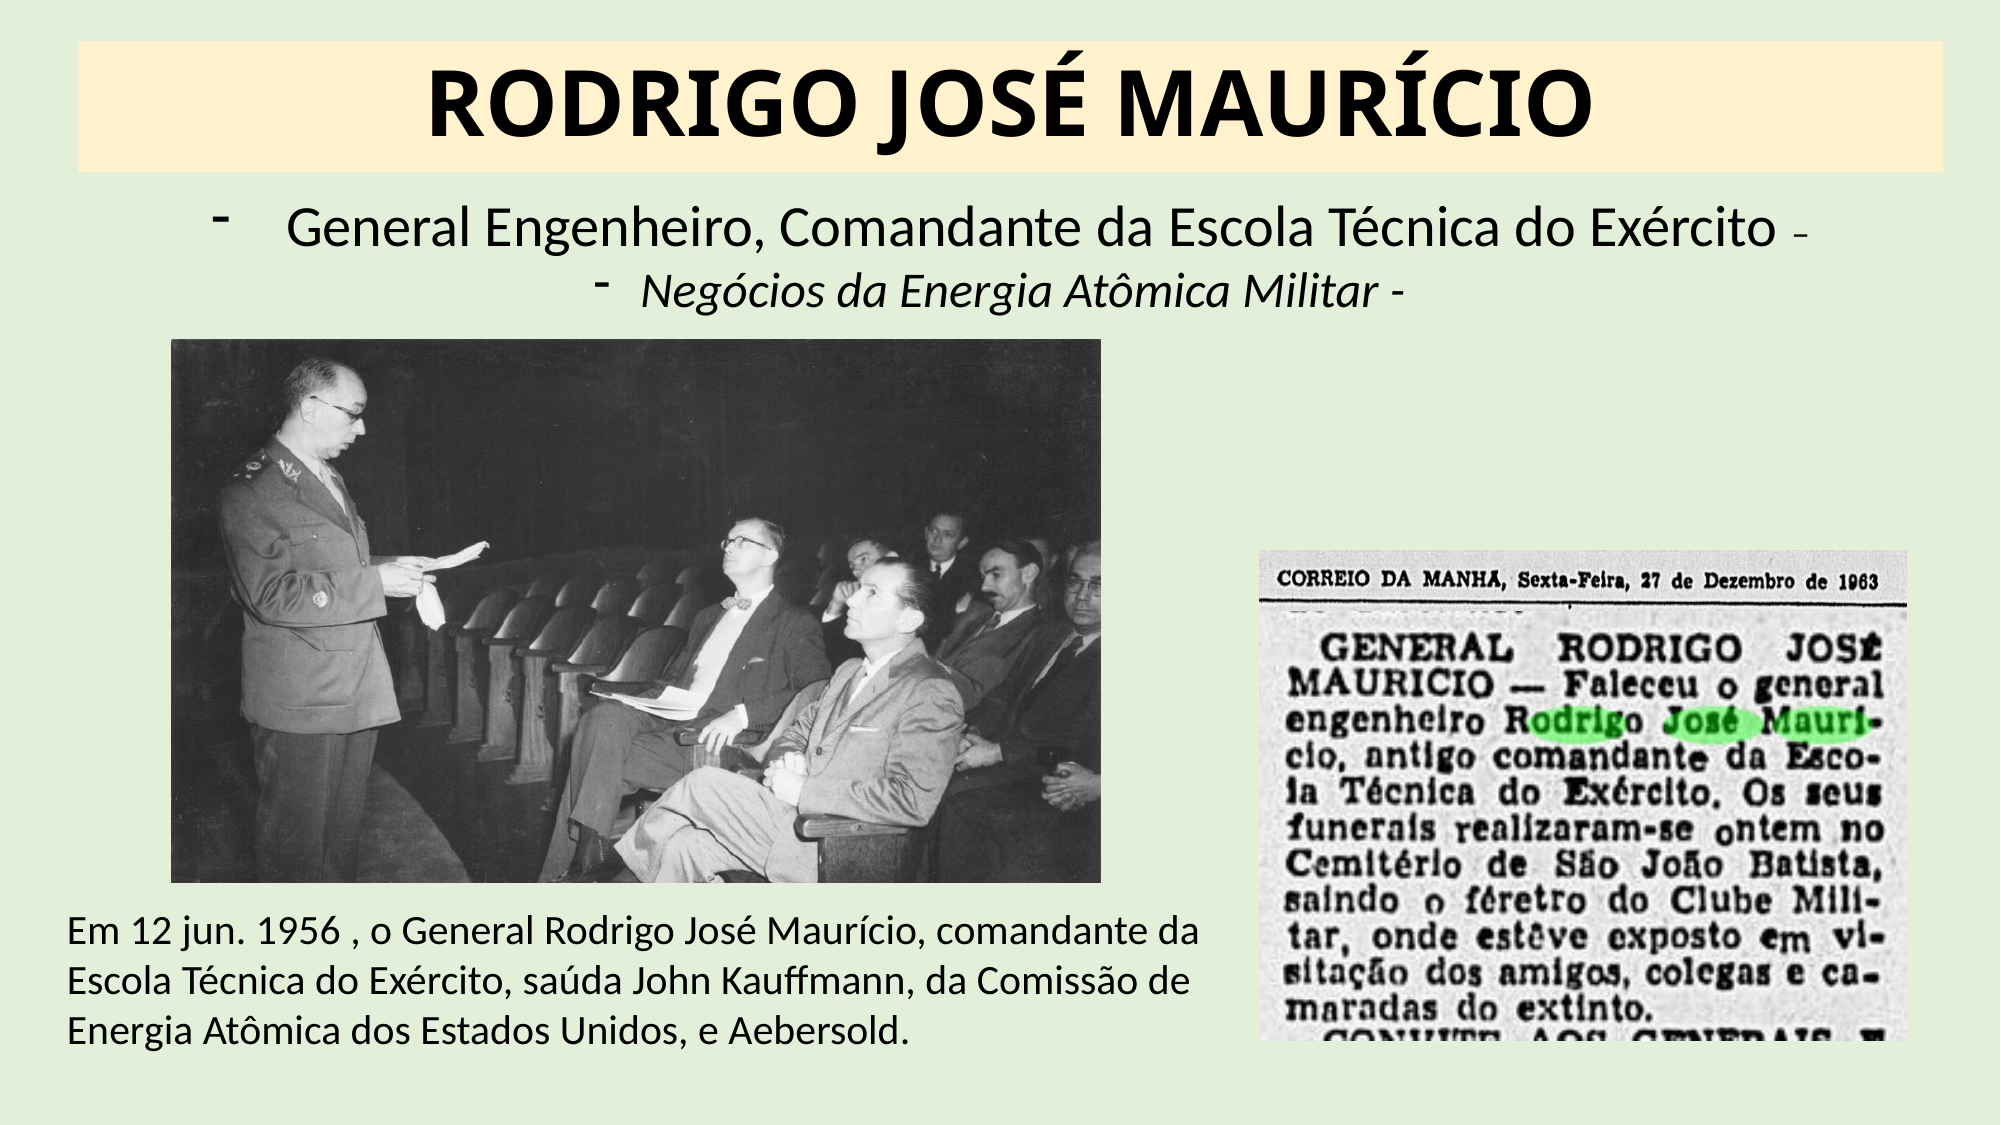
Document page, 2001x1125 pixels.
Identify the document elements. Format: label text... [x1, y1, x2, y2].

picture [171, 339, 1101, 883]
text_box Em 12 jun. 1956 , o General Rodrigo José Maurício, comandante da Escola Técnica do Exército, saúda John Kauffmann, da Comissão de Energia Atômica dos Estados Unidos, e Aebersold. [52, 895, 1220, 1061]
title RODRIGO JOSÉ MAURÍCIO [78, 41, 1944, 173]
text_box General Engenheiro, Comandante da Escola Técnica do Exército – Negócios da Energia Atômica Militar - [78, 180, 1944, 326]
picture [1259, 550, 1907, 1041]
